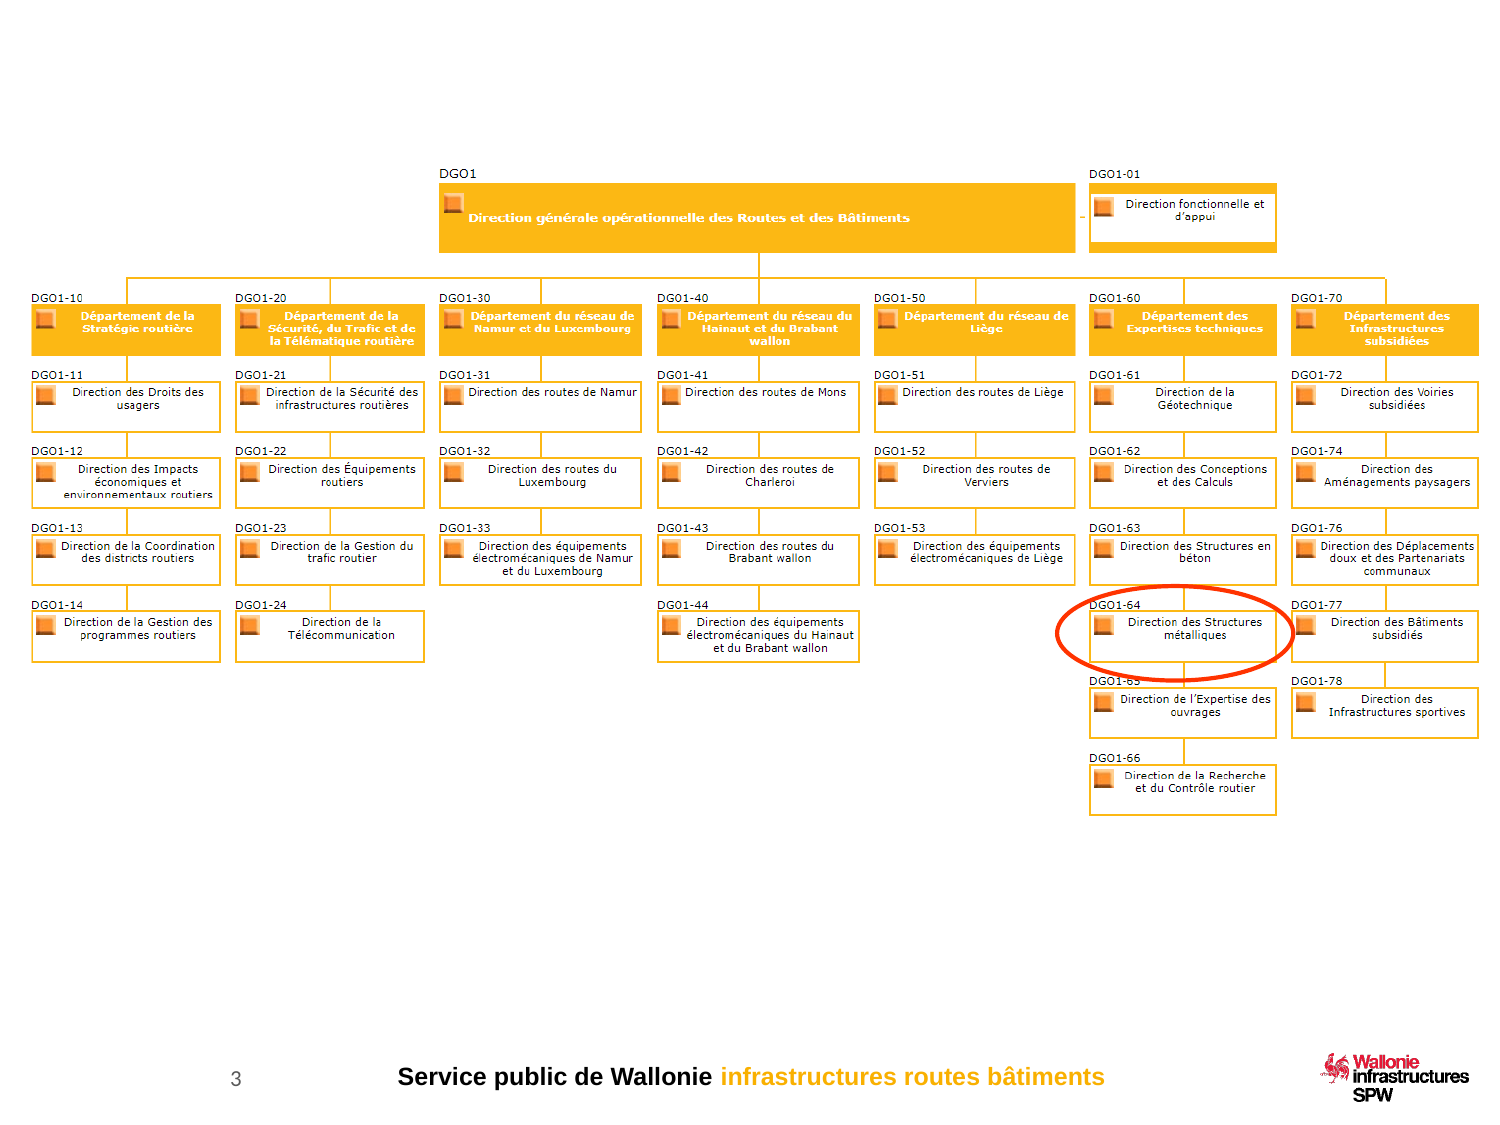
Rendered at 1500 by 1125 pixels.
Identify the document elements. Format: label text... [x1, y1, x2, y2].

picture [0, 160, 1500, 835]
slide_number 3 [229, 1062, 526, 1093]
picture [1306, 1039, 1483, 1116]
